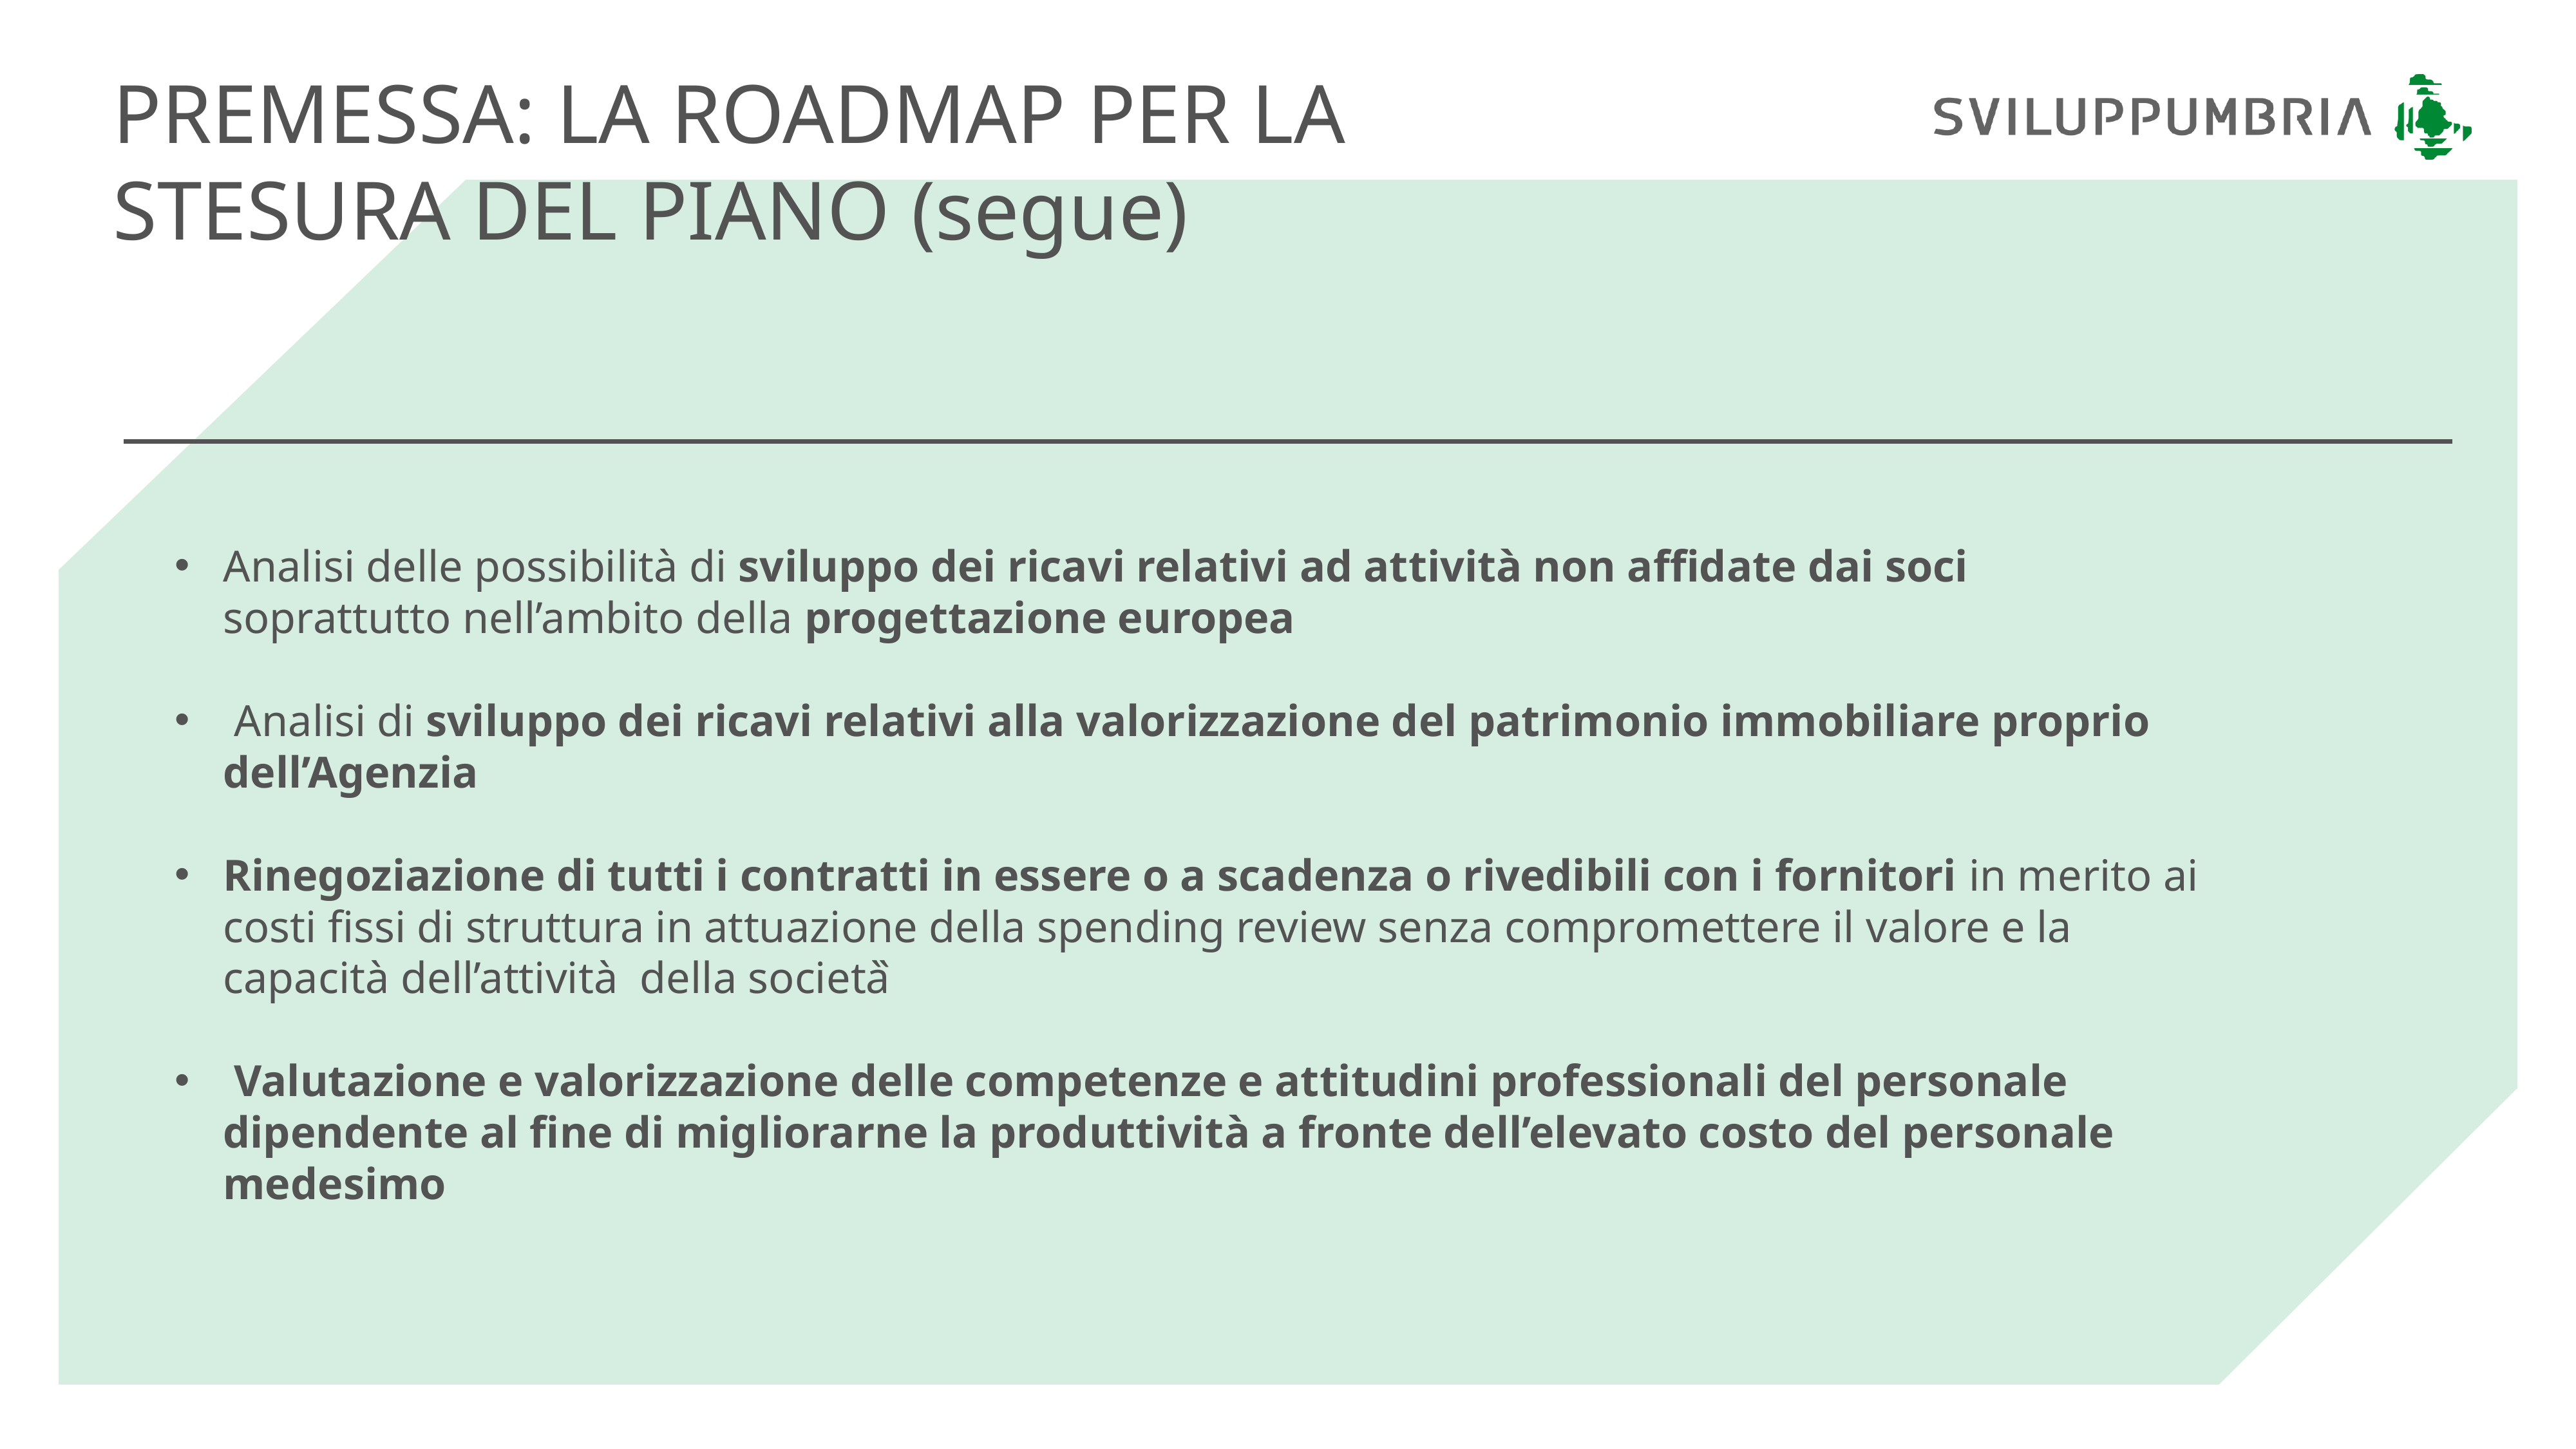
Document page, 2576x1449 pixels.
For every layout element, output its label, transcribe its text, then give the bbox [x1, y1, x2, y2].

list Analisi delle possibilità di sviluppo dei ricavi relativi ad attività non affidate dai soci soprattutto nell’ambito della progettazione europea Analisi di sviluppo dei ricavi relativi alla valorizzazione del patrimonio immobiliare proprio dell’Agenzia Rinegoziazione di tutti i contratti in essere o a scadenza o rivedibili con i fornitori in merito ai costi fissi di struttura in attuazione della spending review senza compromettere il valore e la capacità dell’attività della società ̀ Valutazione e valorizzazione delle competenze e attitudini professionali del personale dipendente al fine di migliorarne la produttività a fronte dell’elevato costo del personale medesimo [174, 538, 2217, 1288]
picture [1934, 74, 2472, 160]
title PREMESSA: LA ROADMAP PER LA STESURA DEL PIANO (segue) [113, 62, 1530, 311]
